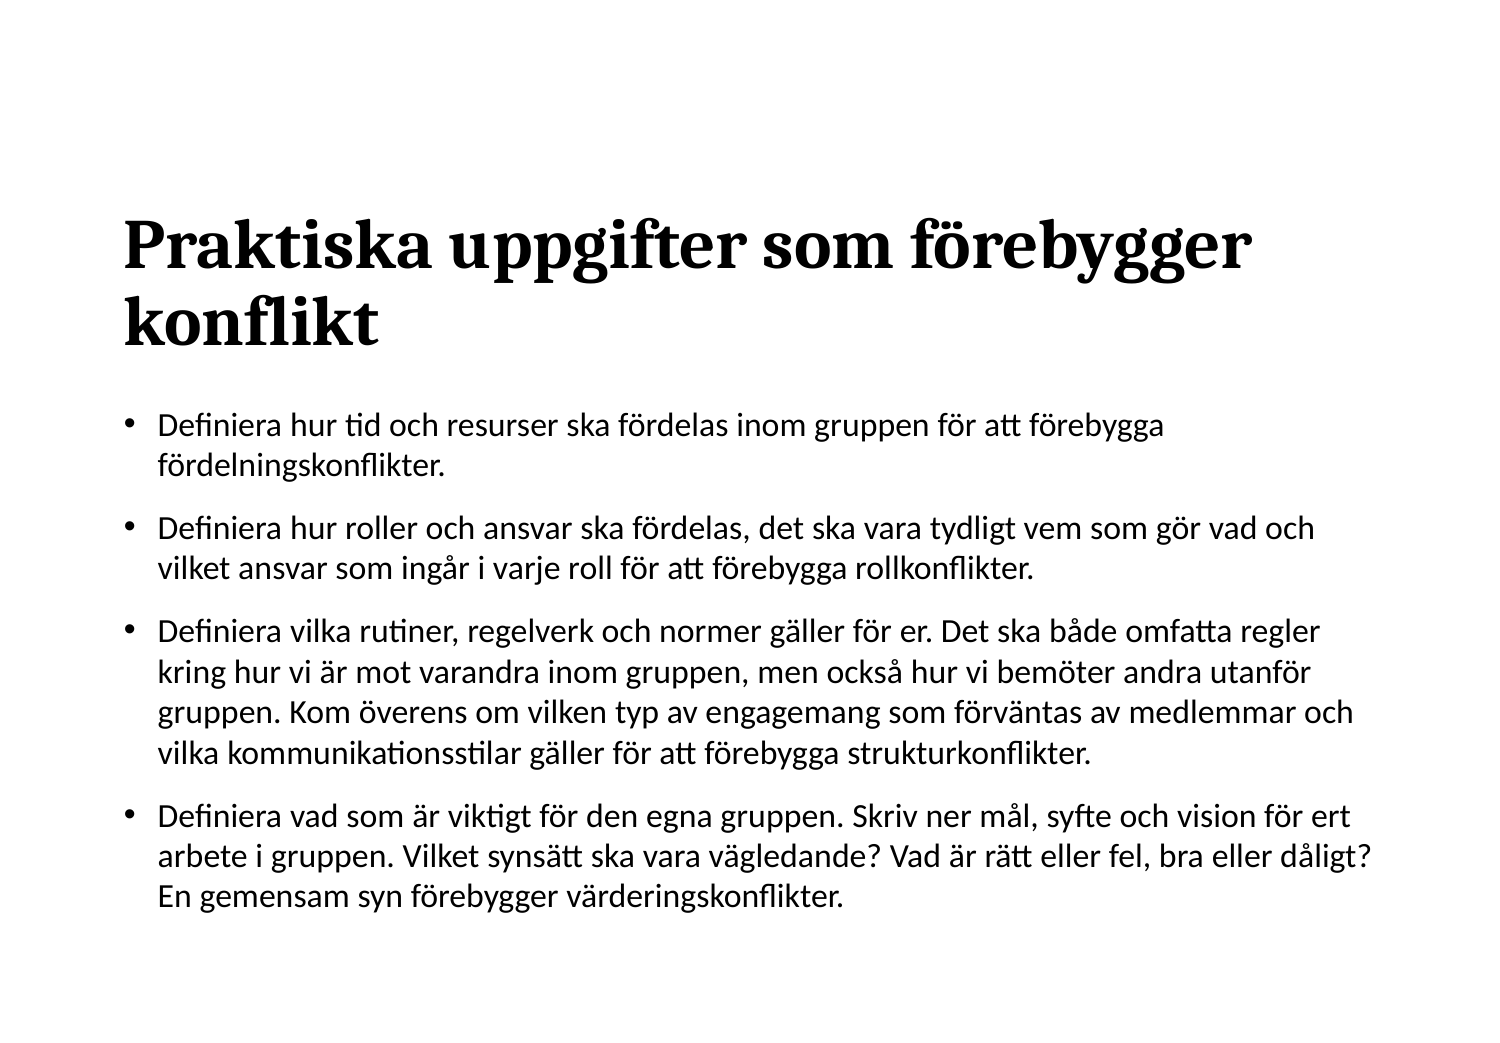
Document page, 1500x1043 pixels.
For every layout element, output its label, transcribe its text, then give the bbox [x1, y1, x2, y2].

title Praktiska uppgifter som förebygger konflikt [123, 125, 1376, 361]
list Definiera hur tid och resurser ska fördelas inom gruppen för att förebygga fördelningskonflikter. Definiera hur roller och ansvar ska fördelas, det ska vara tydligt vem som gör vad och vilket ansvar som ingår i varje roll för att förebygga rollkonflikter. Definiera vilka rutiner, regelverk och normer gäller för er. Det ska både omfatta regler kring hur vi är mot varandra inom gruppen, men också hur vi bemöter andra utanför gruppen. Kom överens om vilken typ av engagemang som förväntas av medlemmar och vilka kommunikationsstilar gäller för att förebygga strukturkonflikter. Definiera vad som är viktigt för den egna gruppen. Skriv ner mål, syfte och vision för ert arbete i gruppen. Vilket synsätt ska vara vägledande? Vad är rätt eller fel, bra eller dåligt? En gemensam syn förebygger värderingskonflikter. [123, 402, 1376, 918]
